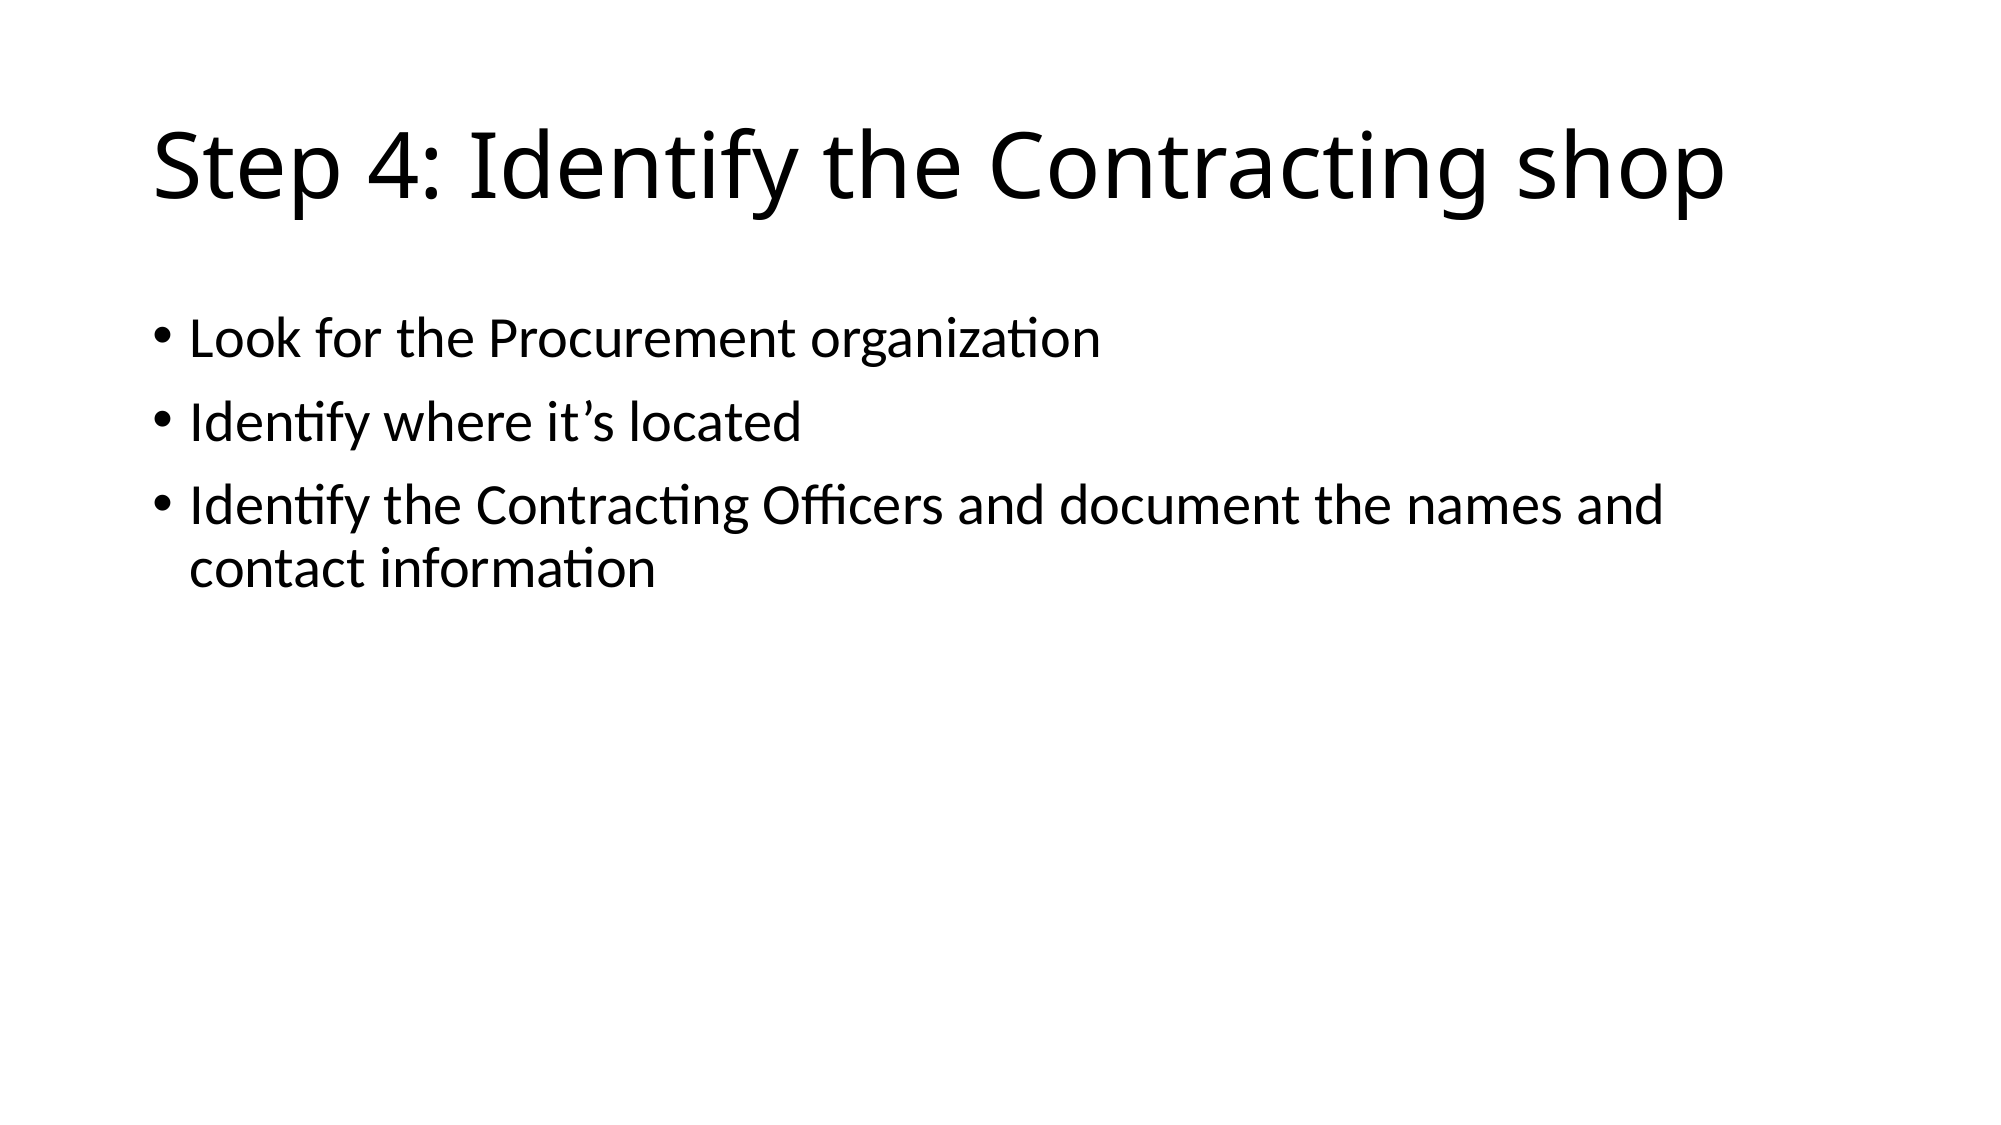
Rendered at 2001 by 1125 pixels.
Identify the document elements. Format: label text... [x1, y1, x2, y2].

title Step 4: Identify the Contracting shop [137, 59, 1863, 278]
list Look for the Procurement organization Identify where it’s located Identify the Contracting Officers and document the names and contact information [137, 299, 1863, 1014]
